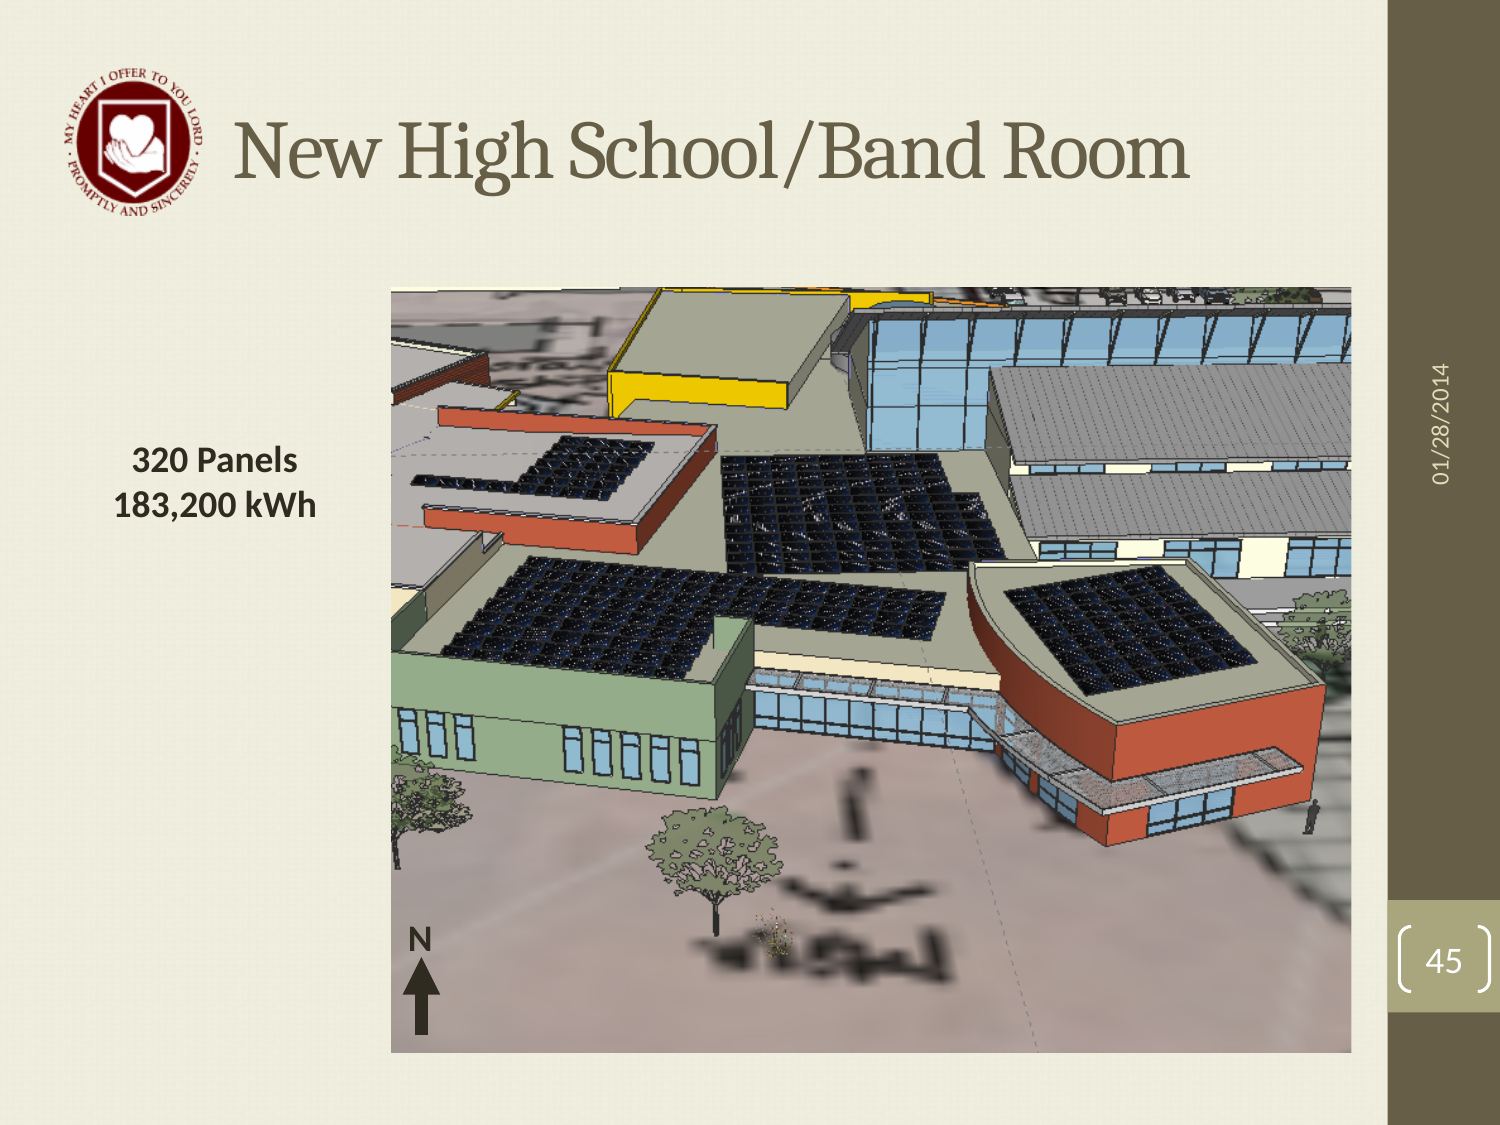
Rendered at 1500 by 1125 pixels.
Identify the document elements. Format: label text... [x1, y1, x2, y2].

title New High School/Band Room [217, 51, 1418, 239]
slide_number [1408, 100, 1469, 501]
picture [45, 62, 214, 216]
slide_number 45 [1397, 924, 1492, 994]
text_box 320 Panels 183,200 kWh [95, 428, 334, 533]
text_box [390, 286, 1352, 1054]
